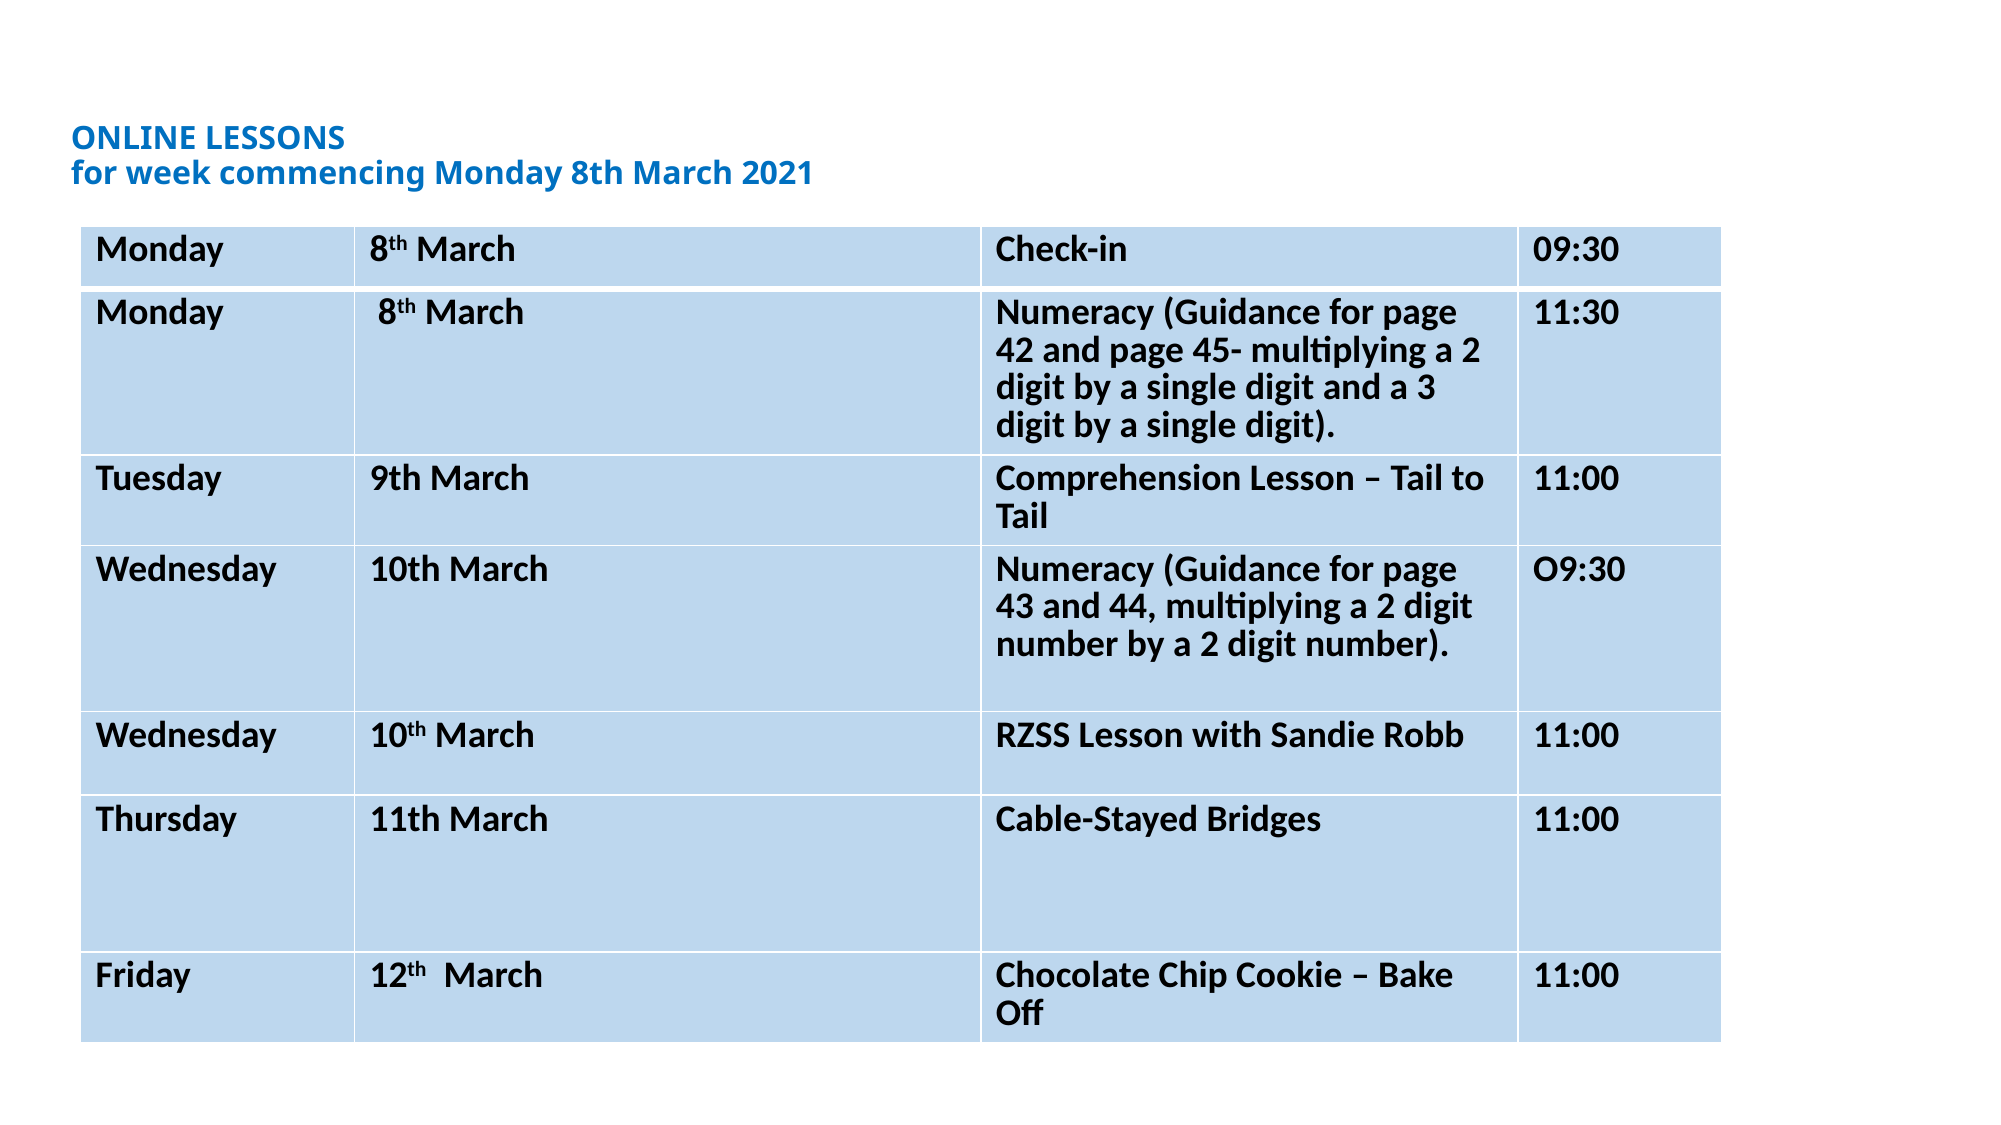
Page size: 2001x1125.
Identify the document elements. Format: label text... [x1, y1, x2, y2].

table_cell 11:00 [1519, 712, 1721, 794]
table_header 09:30 [1519, 227, 1721, 286]
table_cell Wednesday [81, 712, 354, 794]
table_cell 11th March [355, 796, 980, 951]
table_cell Numeracy (Guidance for page 42 and page 45- multiplying a 2 digit by a single digit and a 3 digit by a single digit). [982, 292, 1517, 454]
table_cell Numeracy (Guidance for page 43 and 44, multiplying a 2 digit number by a 2 digit number). [982, 546, 1517, 711]
table_cell 10th March [355, 712, 980, 794]
table_cell Wednesday [81, 546, 354, 711]
table_cell 11:30 [1519, 292, 1721, 454]
table_cell 10th March [355, 546, 980, 711]
table_cell O9:30 [1519, 546, 1721, 711]
table_cell 9th March [355, 456, 980, 545]
table_cell Comprehension Lesson – Tail to Tail [982, 456, 1517, 545]
table_cell Monday [81, 292, 354, 454]
table_cell RZSS Lesson with Sandie Robb [982, 712, 1517, 794]
table_cell 11:00 [1519, 456, 1721, 545]
table_header 8th March [355, 227, 980, 286]
table_cell Cable-Stayed Bridges [982, 796, 1517, 951]
table_cell Chocolate Chip Cookie – Bake Off [982, 953, 1517, 1042]
table_cell 12th March [355, 953, 980, 1042]
table_cell 11:00 [1519, 796, 1721, 951]
table_cell Friday [81, 953, 354, 1042]
title ONLINE LESSONS for week commencing Monday 8th March 2021 [55, 44, 1781, 263]
table_cell Tuesday [81, 456, 354, 545]
table_cell Thursday [81, 796, 354, 951]
table_header Monday [81, 227, 354, 286]
table_cell 8th March [355, 292, 980, 454]
table_cell 11:00 [1519, 953, 1721, 1042]
table_header Check-in [982, 227, 1517, 286]
